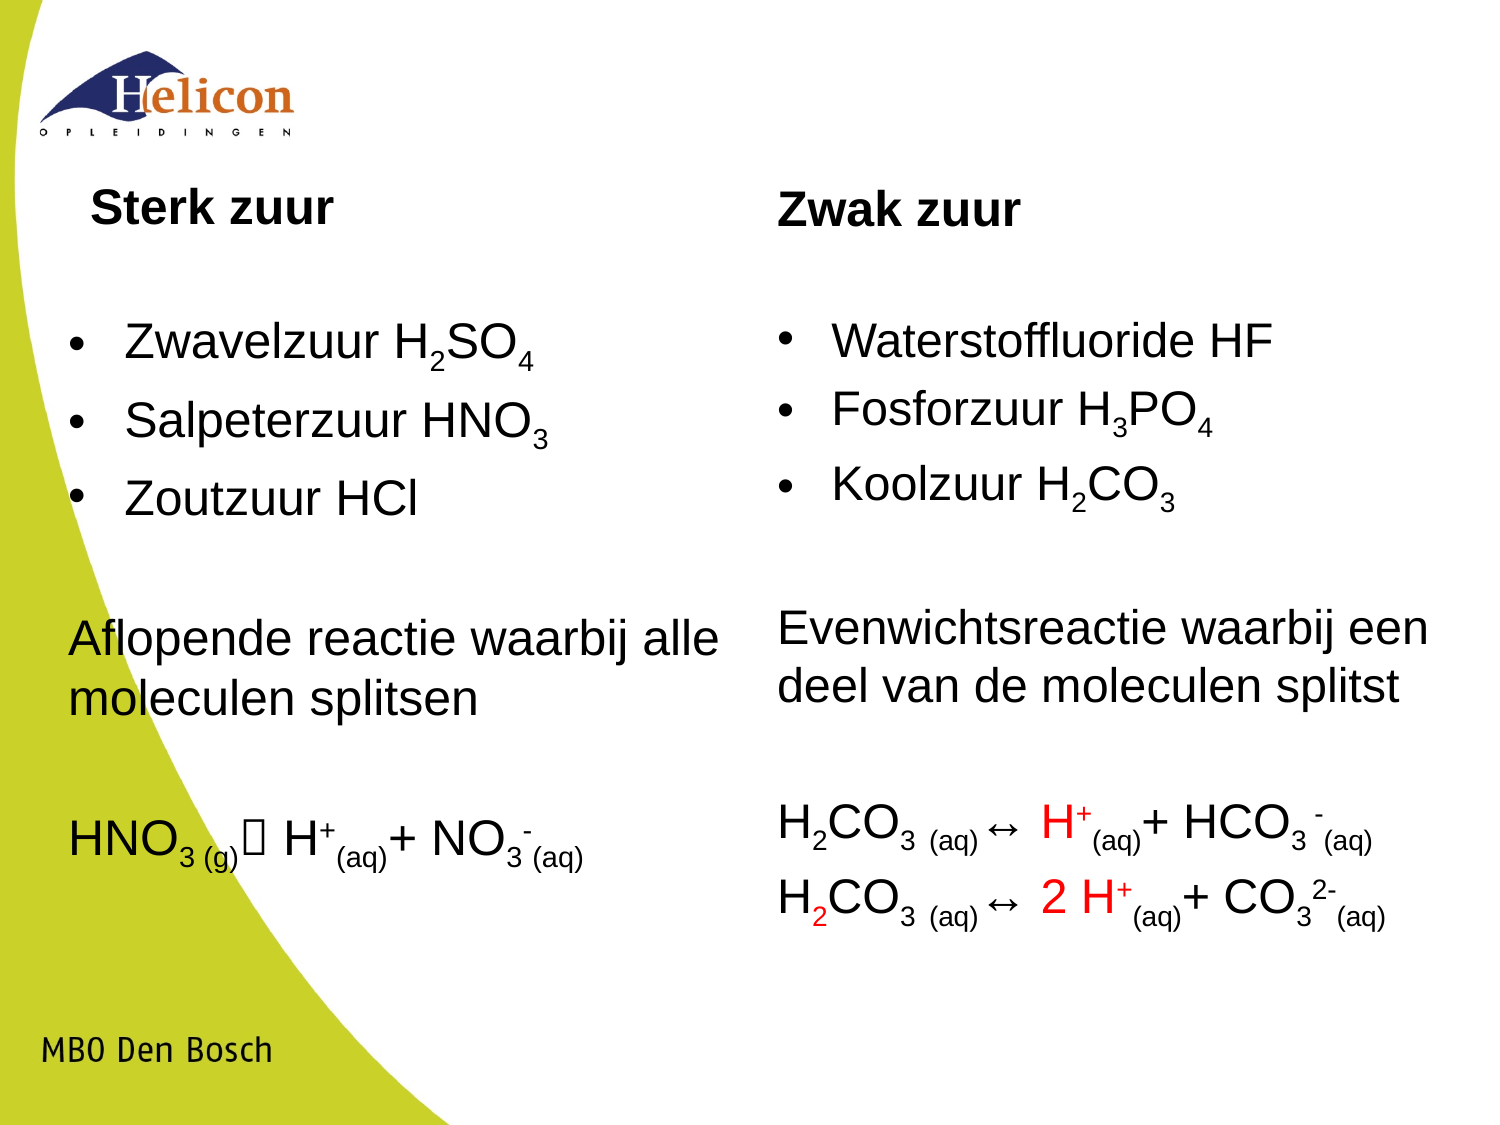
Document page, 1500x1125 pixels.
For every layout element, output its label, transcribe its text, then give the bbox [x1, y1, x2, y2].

list Zwak zuur [761, 138, 1425, 244]
list Sterk zuur [75, 137, 738, 243]
picture [0, 0, 1500, 1125]
list Zwavelzuur H2SO4 Salpeterzuur HNO3 Zoutzuur HCl Aflopende reactie waarbij alle moleculen splitsen HNO3 (g) H+(aq)+ NO3-(aq) [53, 301, 738, 950]
list Waterstoffluoride HF Fosforzuur H3PO4 Koolzuur H2CO3 Evenwichtsreactie waarbij een deel van de moleculen splitst H2CO3 (aq)↔ H+(aq)+ HCO3 -(aq) H2CO3 (aq)↔ 2 H+(aq)+ CO32-(aq) [761, 301, 1461, 988]
